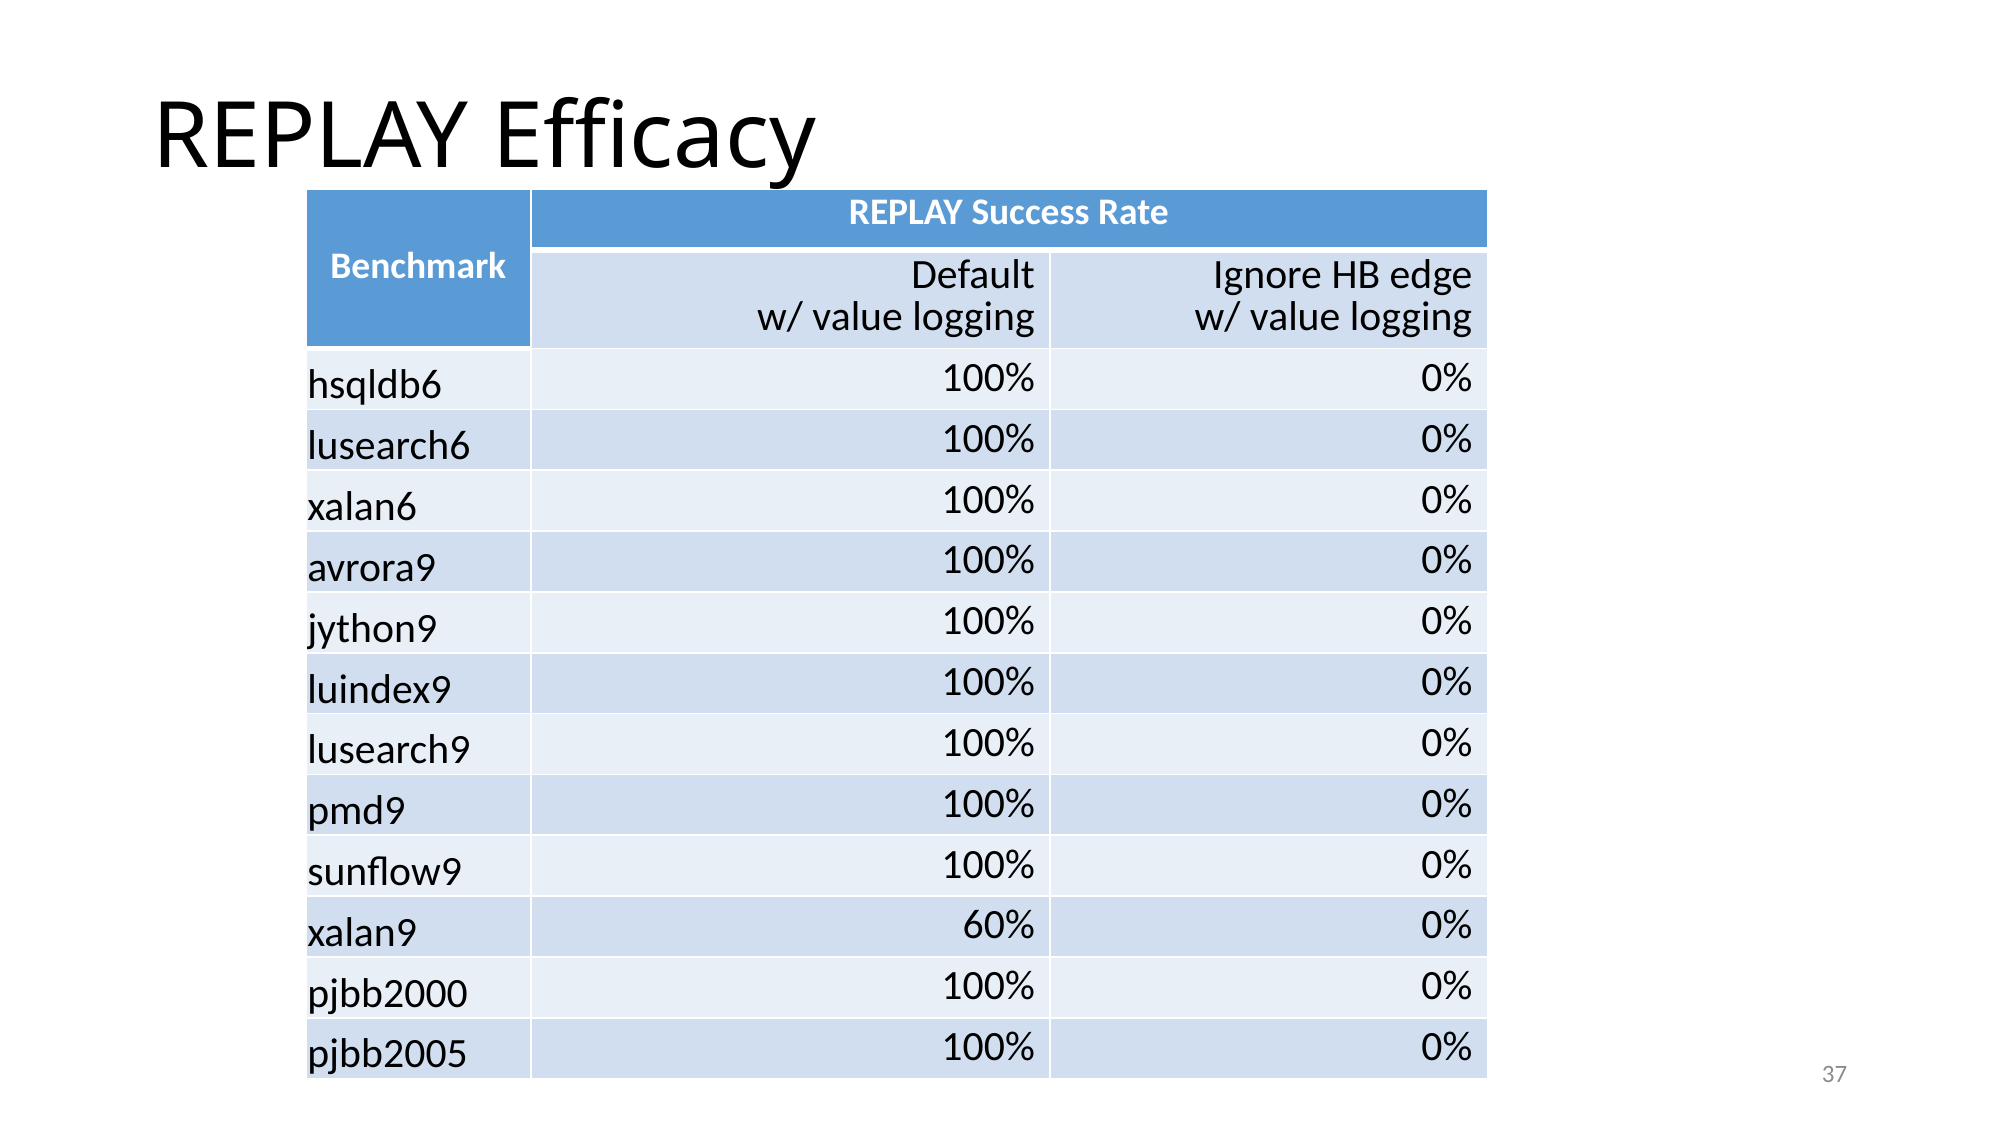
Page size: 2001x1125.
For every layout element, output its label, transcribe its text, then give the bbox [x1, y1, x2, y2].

table_cell 0% [1051, 897, 1487, 956]
table_cell 100% [532, 593, 1049, 652]
table_cell 0% [1051, 1019, 1487, 1078]
table_cell xalan6 [307, 471, 530, 530]
table_cell avrora9 [307, 532, 530, 591]
table_cell 100% [532, 471, 1049, 530]
table_header Benchmark [307, 247, 530, 346]
slide_number 37 [1412, 1042, 1863, 1103]
table_cell 0% [1051, 714, 1487, 774]
table_cell hsqldb6 [307, 351, 530, 409]
table_cell 100% [532, 349, 1049, 409]
table_cell pjbb2005 [307, 1019, 530, 1078]
table_cell 0% [1051, 593, 1487, 652]
table_cell lusearch9 [307, 714, 530, 774]
table_cell 100% [532, 654, 1049, 713]
table_cell pmd9 [307, 775, 530, 834]
table_cell 100% [532, 1019, 1049, 1078]
table_cell 0% [1051, 471, 1487, 530]
table_cell 100% [532, 532, 1049, 591]
table_cell jython9 [307, 593, 530, 652]
table_cell lusearch6 [307, 410, 530, 469]
table_cell pjbb2000 [307, 958, 530, 1017]
table_cell xalan9 [307, 897, 530, 956]
table_cell 0% [1051, 654, 1487, 713]
table_cell luindex9 [307, 654, 530, 713]
title REPLAY Efficacy [137, 29, 1863, 247]
table_cell 100% [532, 410, 1049, 469]
table_cell 100% [532, 958, 1049, 1017]
table_cell 0% [1051, 836, 1487, 895]
table_cell 0% [1051, 532, 1487, 591]
table_cell 0% [1051, 775, 1487, 834]
table_cell 0% [1051, 410, 1487, 469]
table_cell 0% [1051, 958, 1487, 1017]
table_cell sunflow9 [307, 836, 530, 895]
table_cell 100% [532, 714, 1049, 774]
table_cell 100% [532, 775, 1049, 834]
table_cell 0% [1051, 349, 1487, 409]
table_cell Ignore HB edge w/ value logging [1051, 253, 1487, 348]
table_cell Default w/ value logging [532, 253, 1049, 348]
table_cell 100% [532, 836, 1049, 895]
table_cell 60% [532, 897, 1049, 956]
